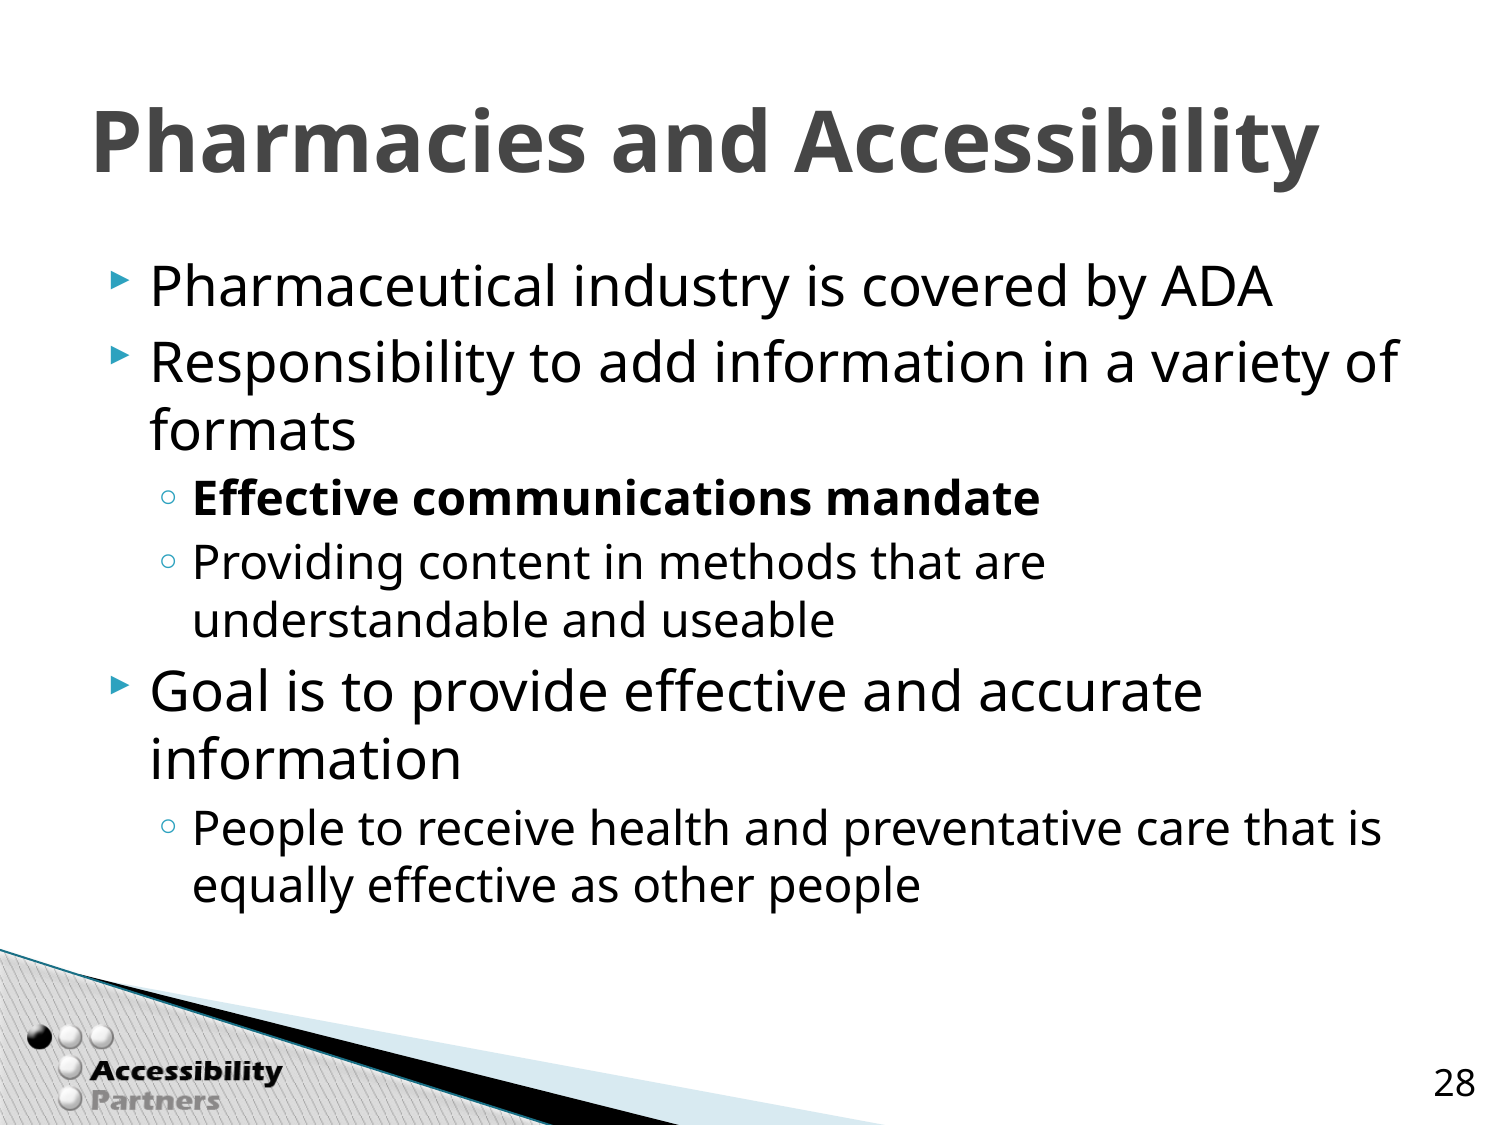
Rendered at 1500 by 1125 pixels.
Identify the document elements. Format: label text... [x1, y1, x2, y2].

picture [24, 1022, 286, 1113]
title Pharmacies and Accessibility [75, 45, 1425, 233]
list Pharmaceutical industry is covered by ADA Responsibility to add information in a variety of formats Effective communications mandate Providing content in methods that are understandable and useable Goal is to provide effective and accurate information People to receive health and preventative care that is equally effective as other people [75, 243, 1425, 986]
slide_number 28 [1418, 1051, 1500, 1112]
